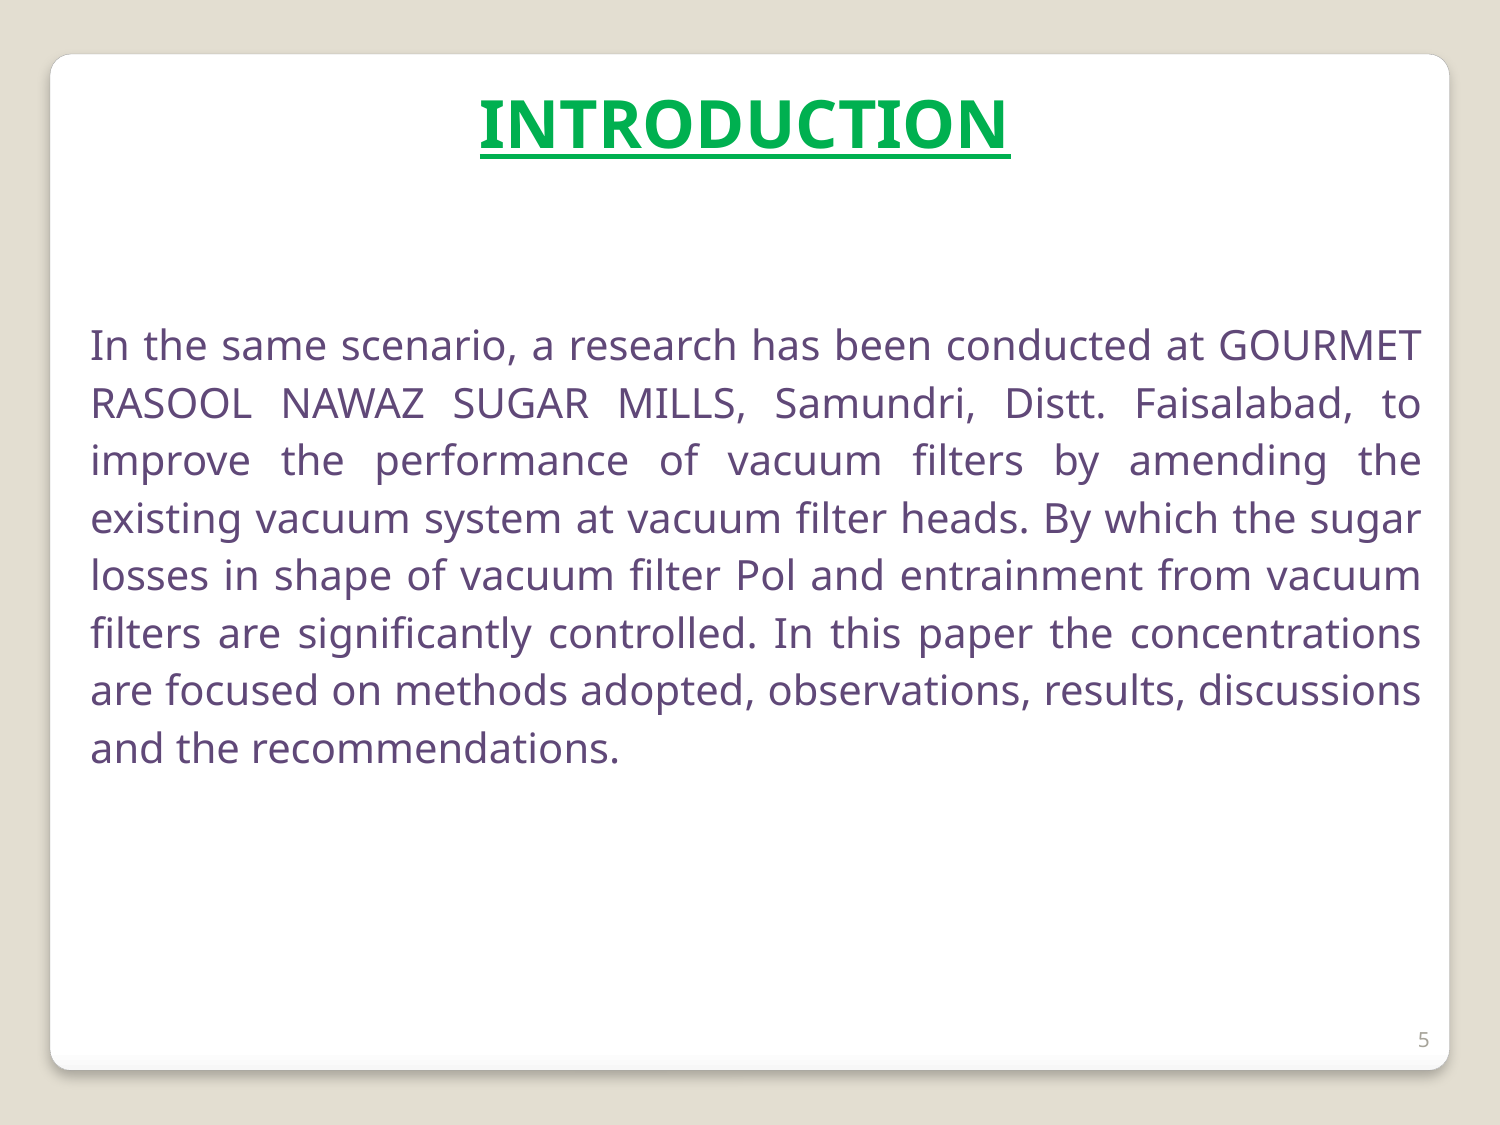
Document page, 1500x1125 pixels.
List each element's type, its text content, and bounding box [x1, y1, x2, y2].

text_box INTRODUCTION [464, 74, 1026, 170]
slide_number 5 [1369, 1002, 1445, 1063]
text_box In the same scenario, a research has been conducted at GOURMET RASOOL NAWAZ SUGAR MILLS, Samundri, Distt. Faisalabad, to improve the performance of vacuum filters by amending the existing vacuum system at vacuum filter heads. By which the sugar losses in shape of vacuum filter Pol and entrainment from vacuum filters are significantly controlled. In this paper the concentrations are focused on methods adopted, observations, results, discussions and the recommendations. [74, 232, 1438, 930]
